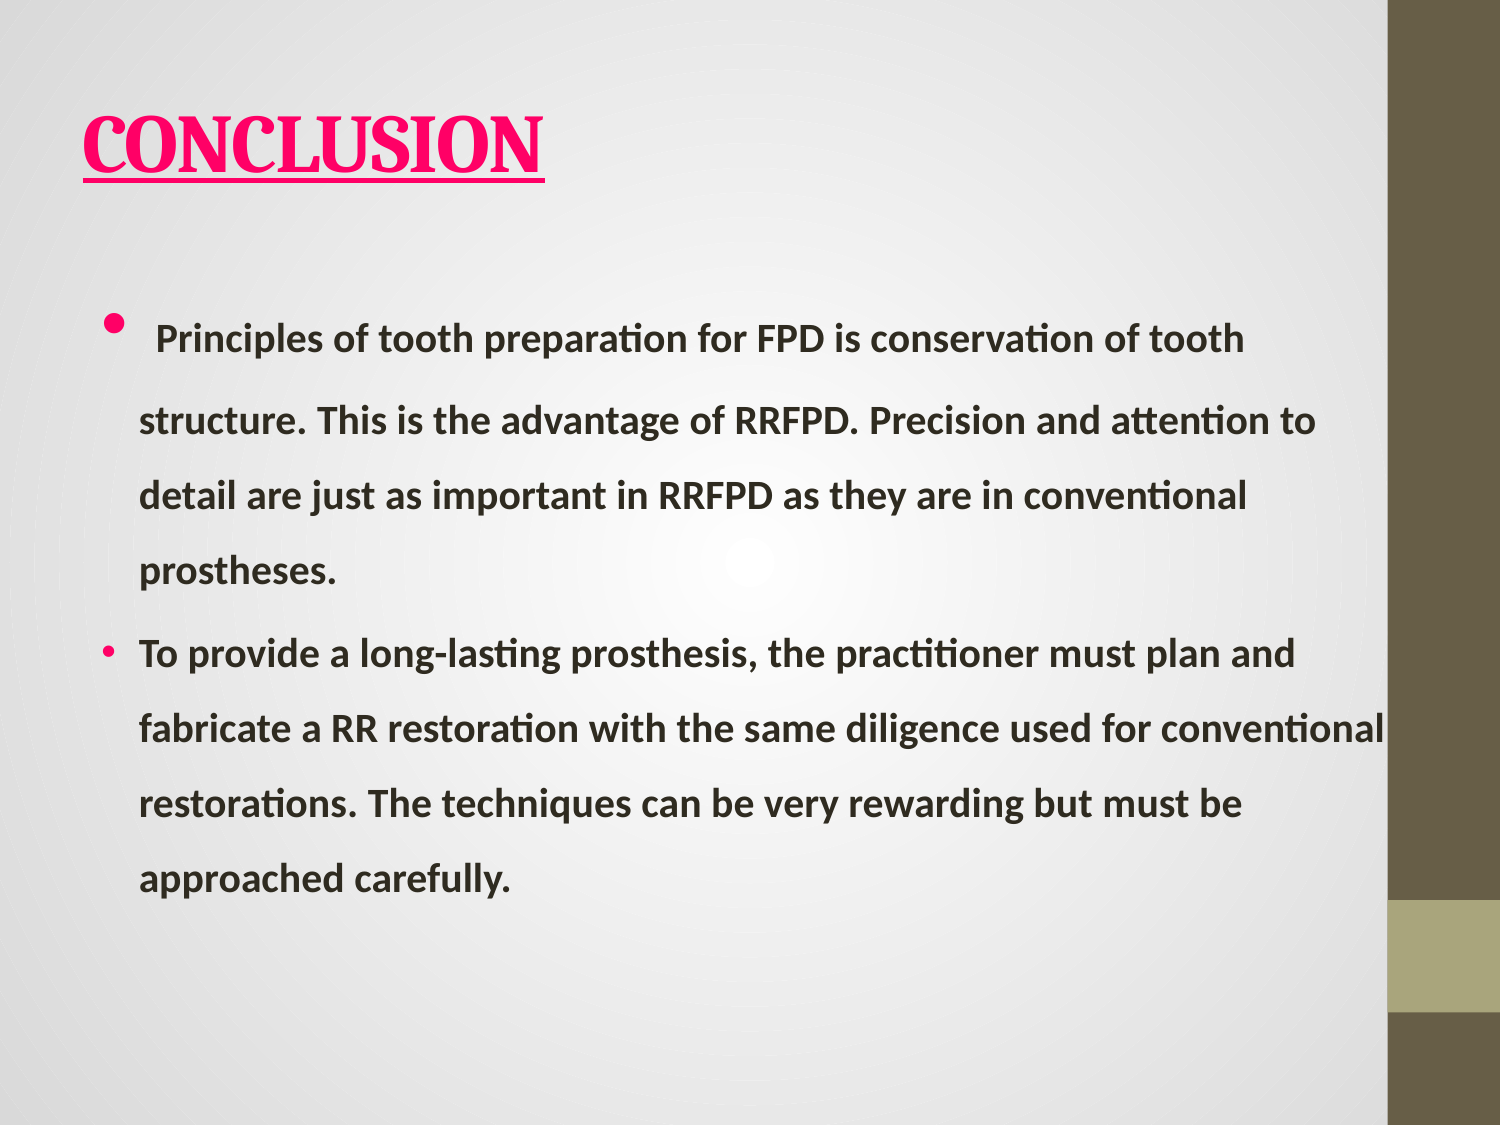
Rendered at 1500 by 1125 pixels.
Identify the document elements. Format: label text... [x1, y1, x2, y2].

list Principles of tooth preparation for FPD is conservation of tooth structure. This is the advantage of RRFPD. Precision and attention to detail are just as important in RRFPD as they are in conventional prostheses. To provide a long-lasting prosthesis, the practitioner must plan and fabricate a RR restoration with the same diligence used for conventional restorations. The techniques can be very rewarding but must be approached carefully. [74, 224, 1426, 1006]
title CONCLUSION [74, 44, 1326, 224]
